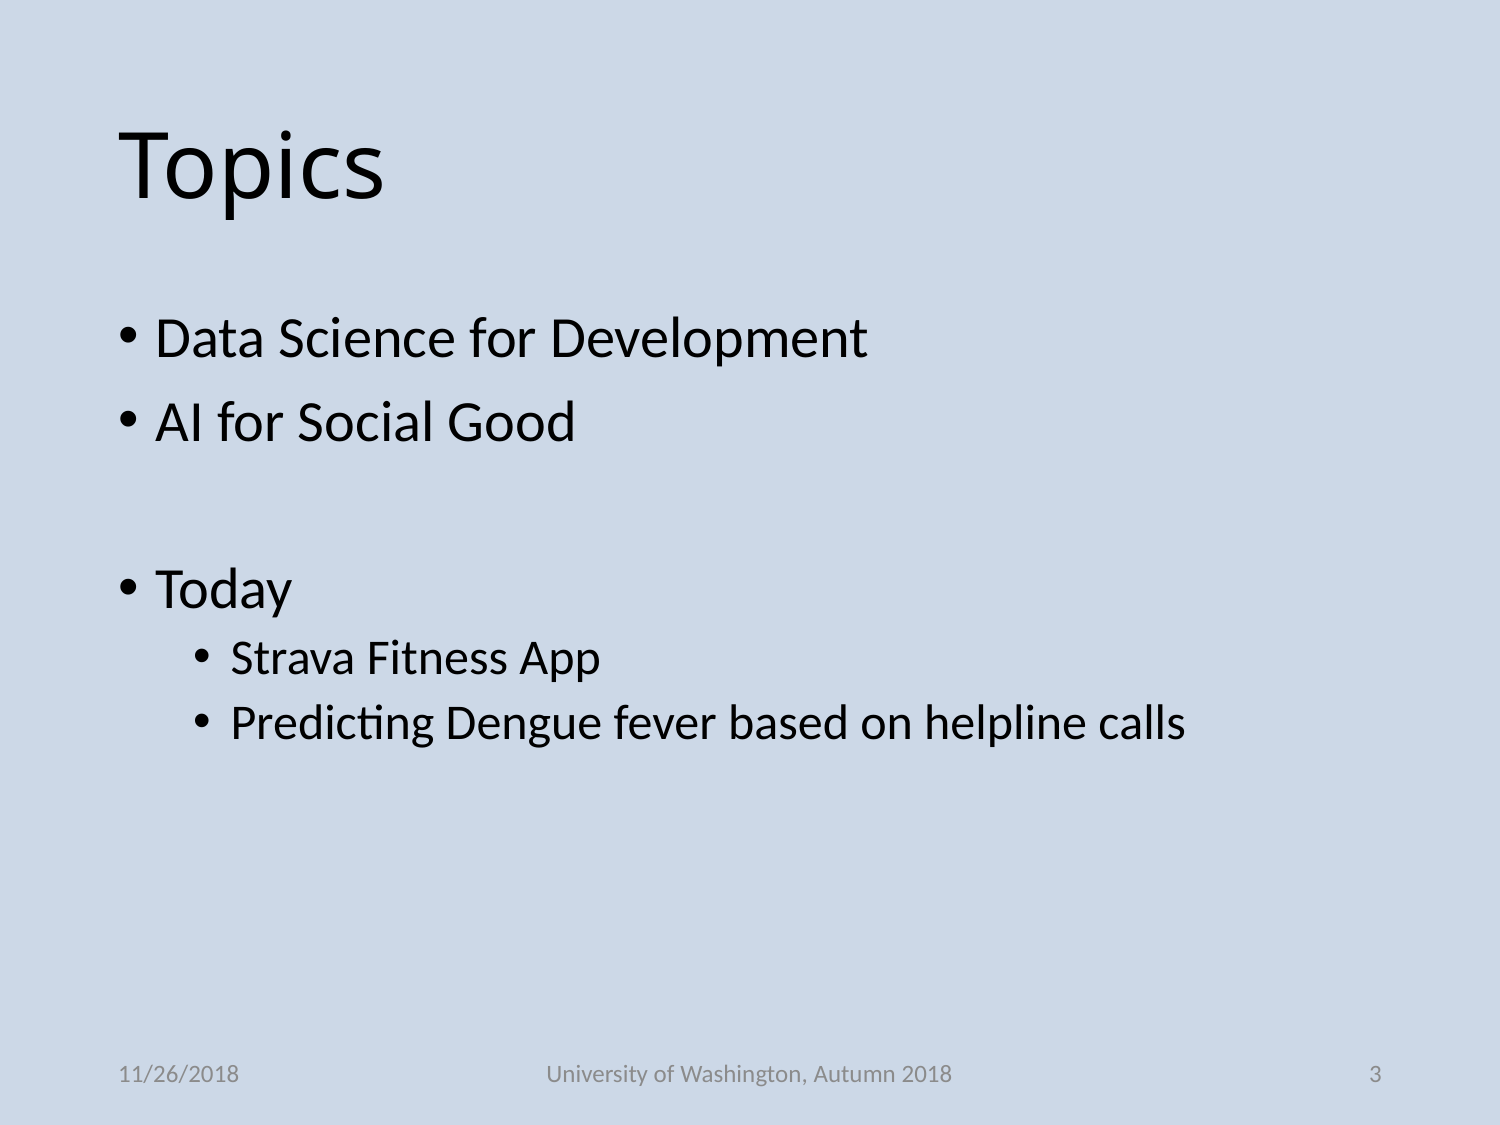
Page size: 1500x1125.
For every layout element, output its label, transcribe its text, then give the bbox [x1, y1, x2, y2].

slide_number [103, 1042, 441, 1103]
footer University of Washington, Autumn 2018 [496, 1042, 1004, 1103]
slide_number 3 [1059, 1042, 1397, 1103]
title Topics [103, 59, 1397, 278]
list Data Science for Development AI for Social Good Today Strava Fitness App Predicting Dengue fever based on helpline calls [103, 299, 1397, 1014]
